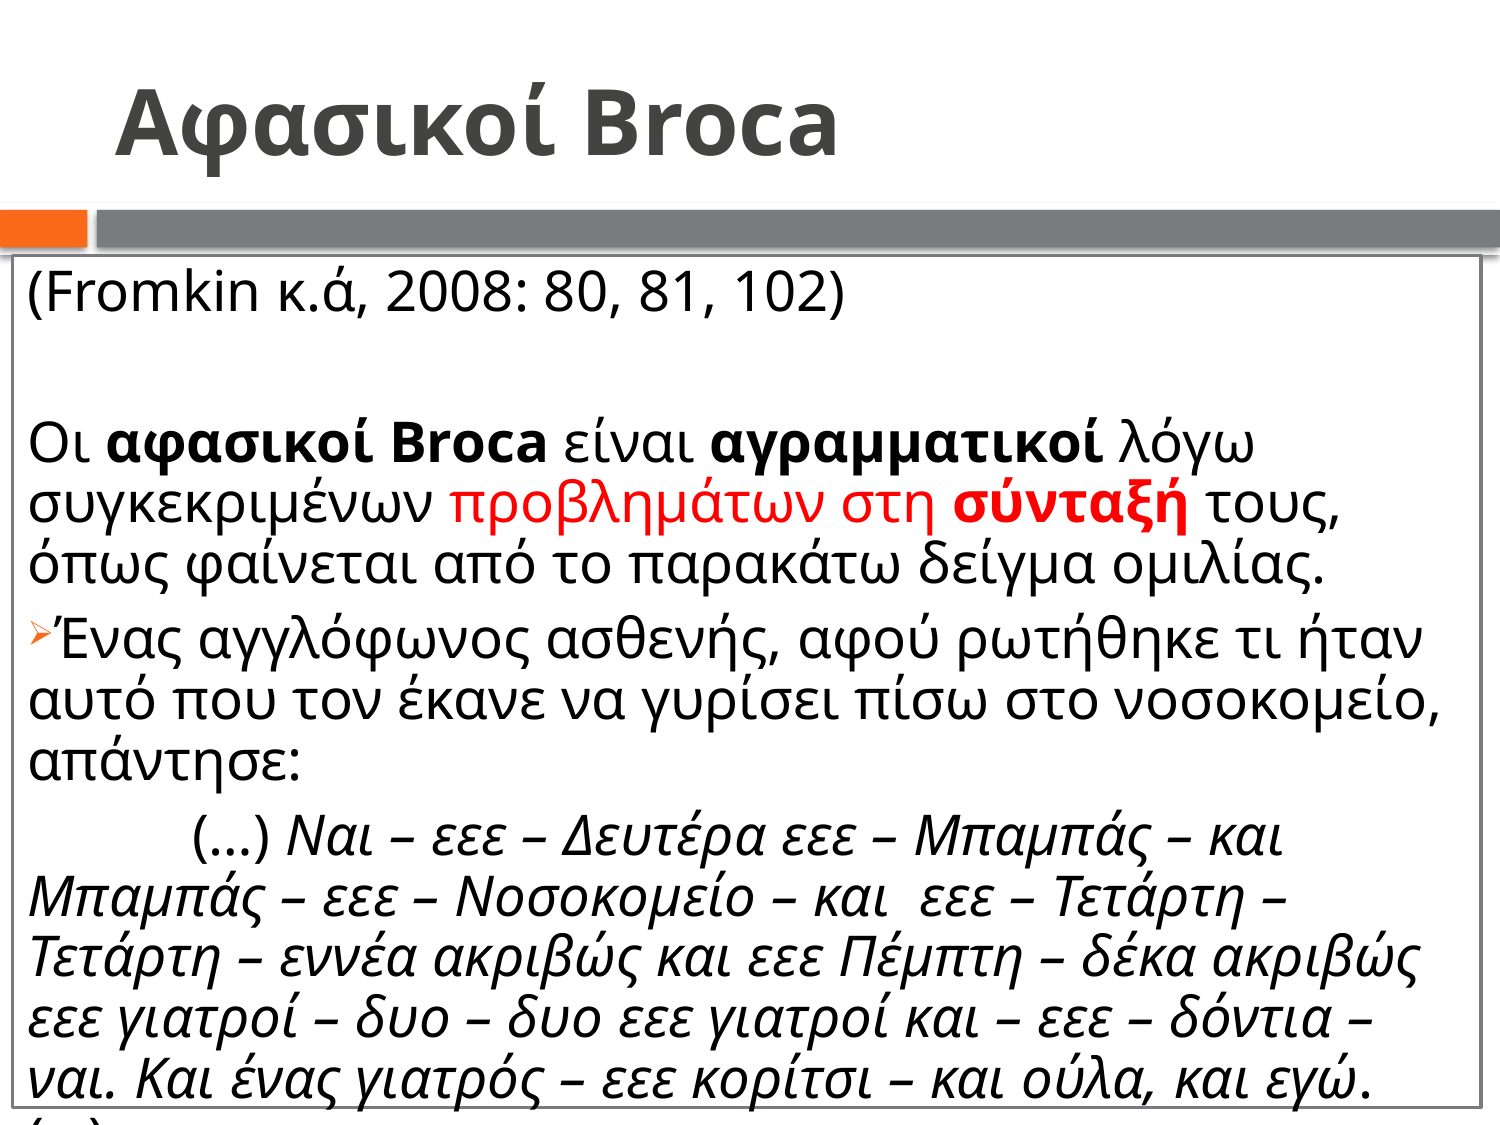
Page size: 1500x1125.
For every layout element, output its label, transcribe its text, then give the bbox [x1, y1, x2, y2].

list (Fromkin κ.ά, 2008: 80, 81, 102) Οι αφασικοί Broca είναι αγραμματικοί λόγω συγκεκριμένων προβλημάτων στη σύνταξή τους, όπως φαίνεται από το παρακάτω δείγμα ομιλίας. Ένας αγγλόφωνος ασθενής, αφού ρωτήθηκε τι ήταν αυτό που τον έκανε να γυρίσει πίσω στο νοσοκομείο, απάντησε: (…) Ναι – εεε – Δευτέρα εεε – Μπαμπάς – και Μπαμπάς – εεε – Νοσοκομείο – και εεε – Τετάρτη – Τετάρτη – εννέα ακριβώς και εεε Πέμπτη – δέκα ακριβώς εεε γιατροί – δυο – δυο εεε γιατροί και – εεε – δόντια – ναι. Και ένας γιατρός – εεε κορίτσι – και ούλα, και εγώ. (…) [11, 254, 1483, 1109]
title Αφασικοί Broca [100, 37, 1439, 201]
